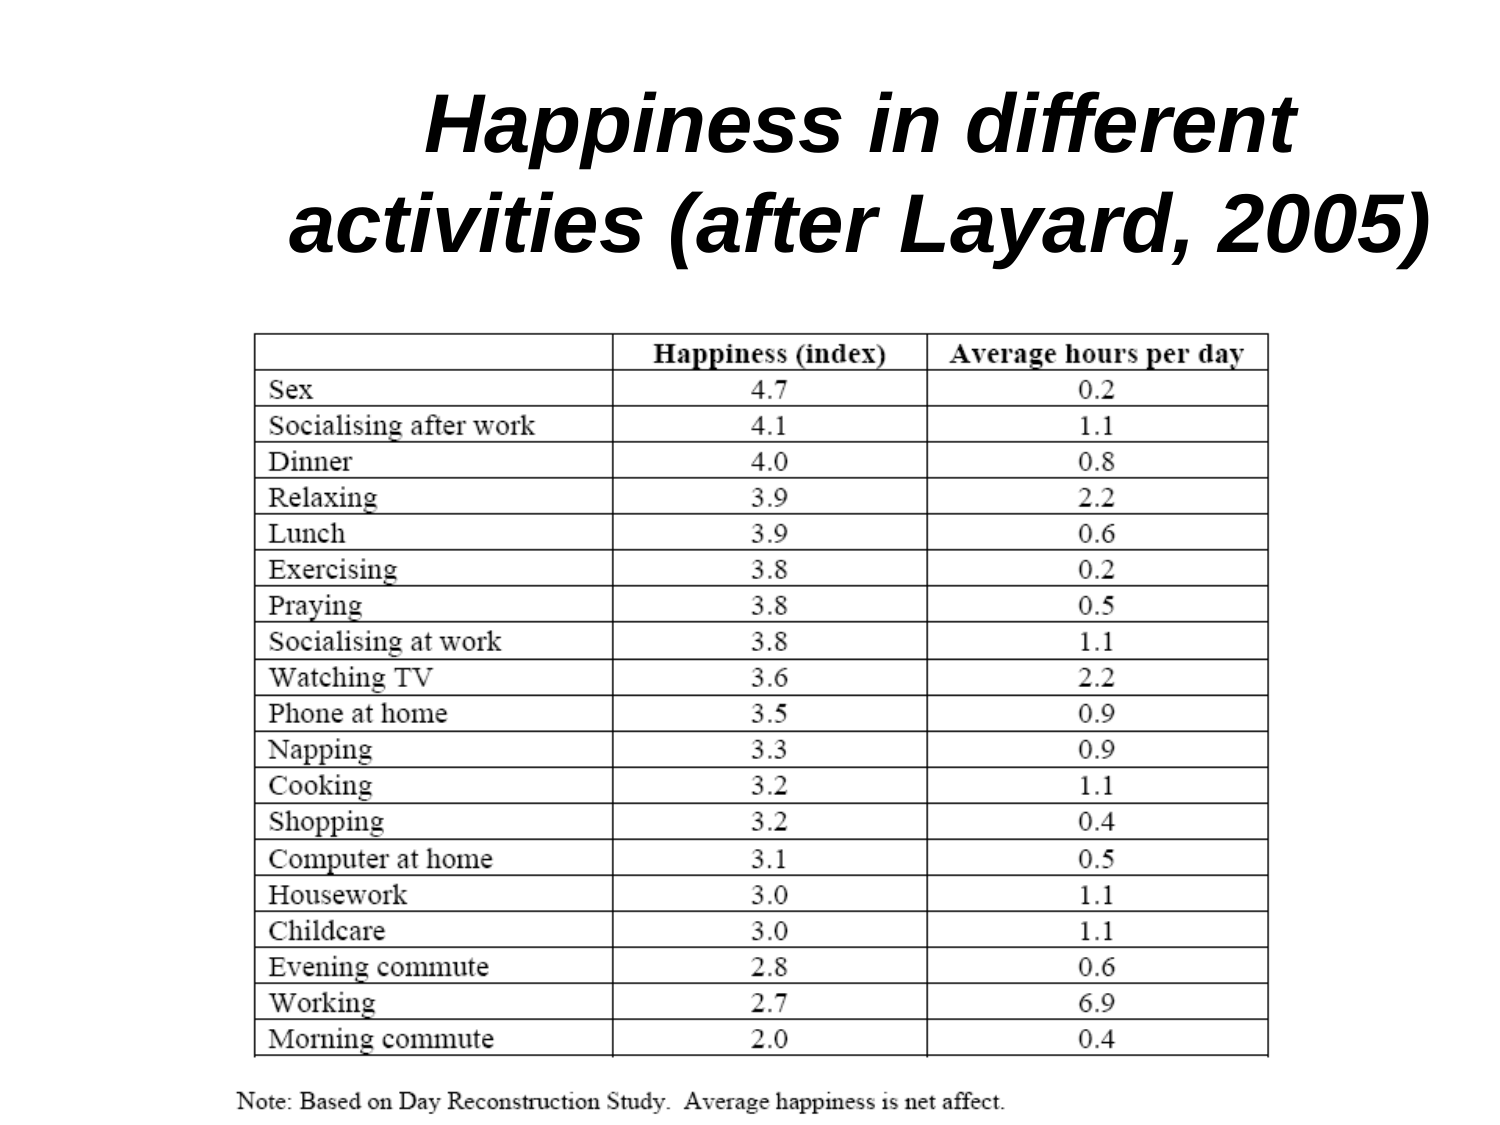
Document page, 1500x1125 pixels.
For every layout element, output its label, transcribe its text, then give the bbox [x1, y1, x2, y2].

picture [187, 299, 1302, 1125]
text_box Happiness in different activities (after Layard, 2005) [221, 75, 1500, 263]
